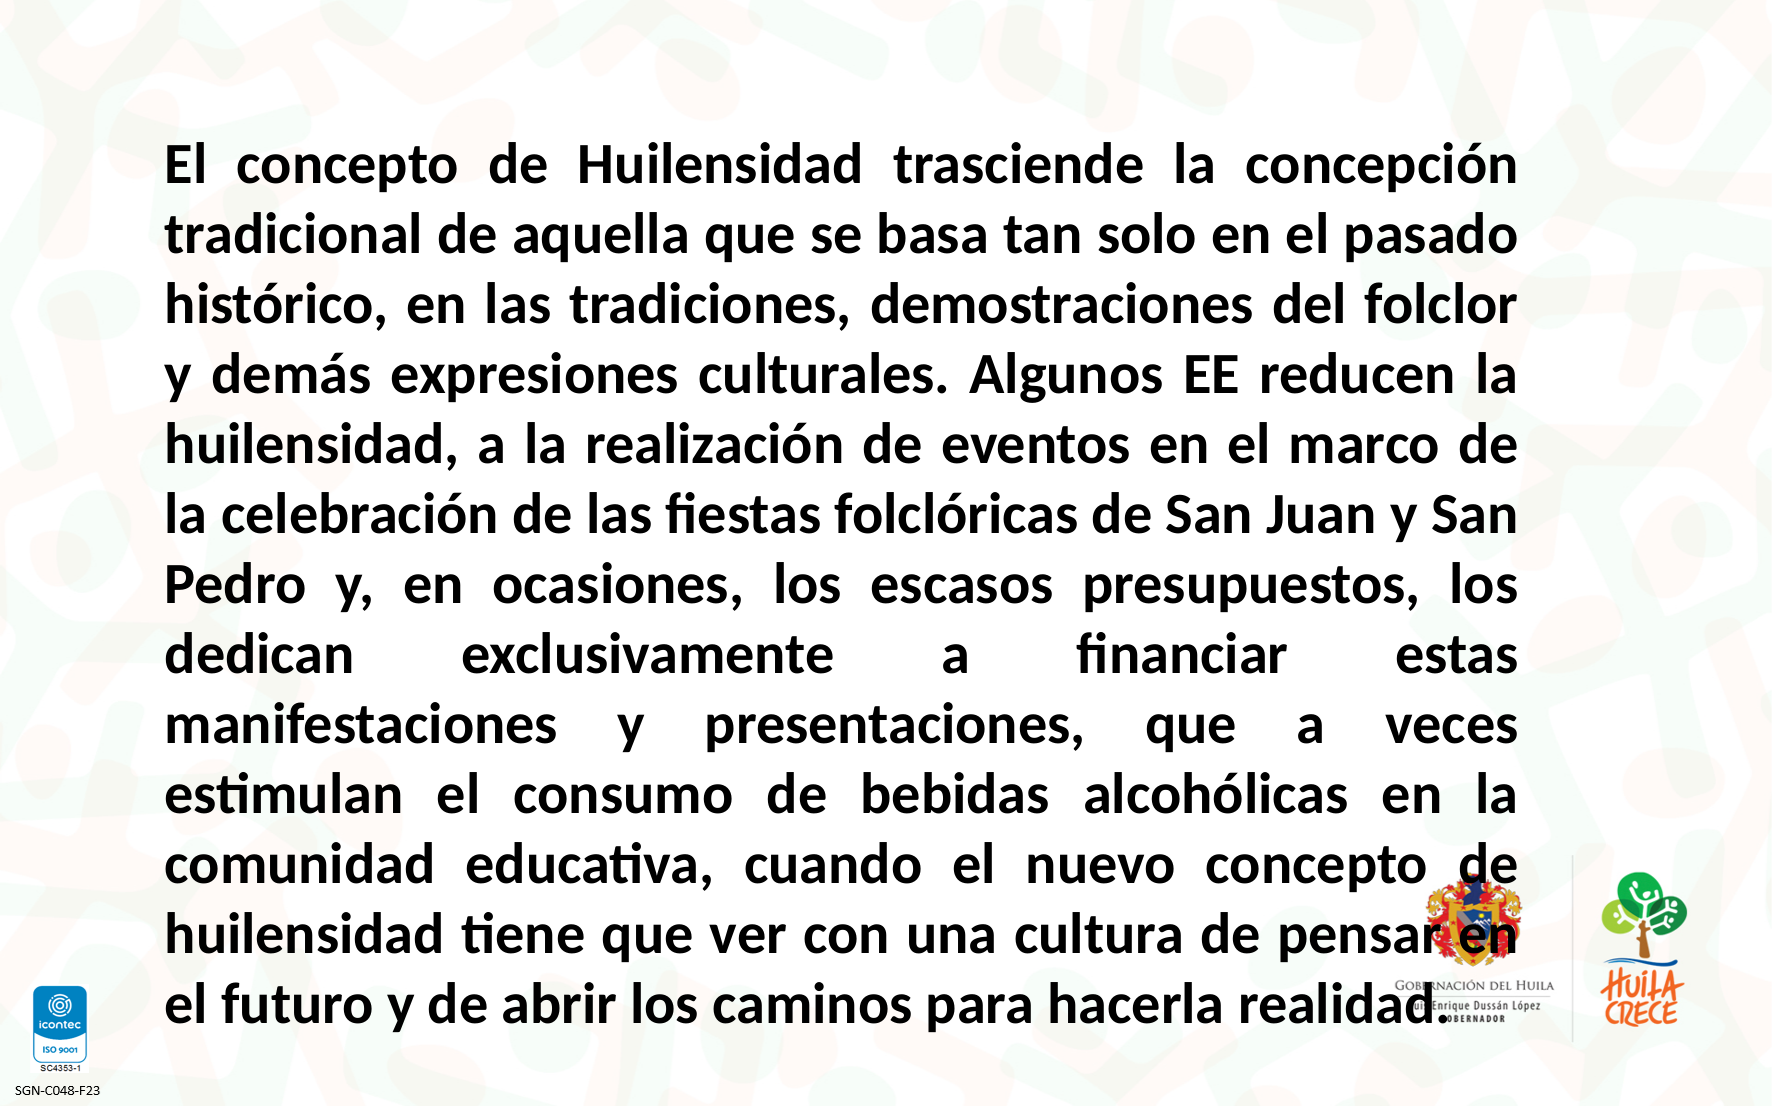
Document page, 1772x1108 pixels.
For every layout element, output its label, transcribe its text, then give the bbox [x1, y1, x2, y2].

text_box El concepto de Huilensidad trasciende la concepción tradicional de aquella que se basa tan solo en el pasado histórico, en las tradiciones, demostraciones del folclor y demás expresiones culturales. Algunos EE reducen la huilensidad, a la realización de eventos en el marco de la celebración de las fiestas folclóricas de San Juan y San Pedro y, en ocasiones, los escasos presupuestos, los dedican exclusivamente a financiar estas manifestaciones y presentaciones, que a veces estimulan el consumo de bebidas alcohólicas en la comunidad educativa, cuando el nuevo concepto de huilensidad tiene que ver con una cultura de pensar en el futuro y de abrir los caminos para hacerla realidad. [149, 118, 1534, 1043]
picture [0, 0, 1772, 1108]
